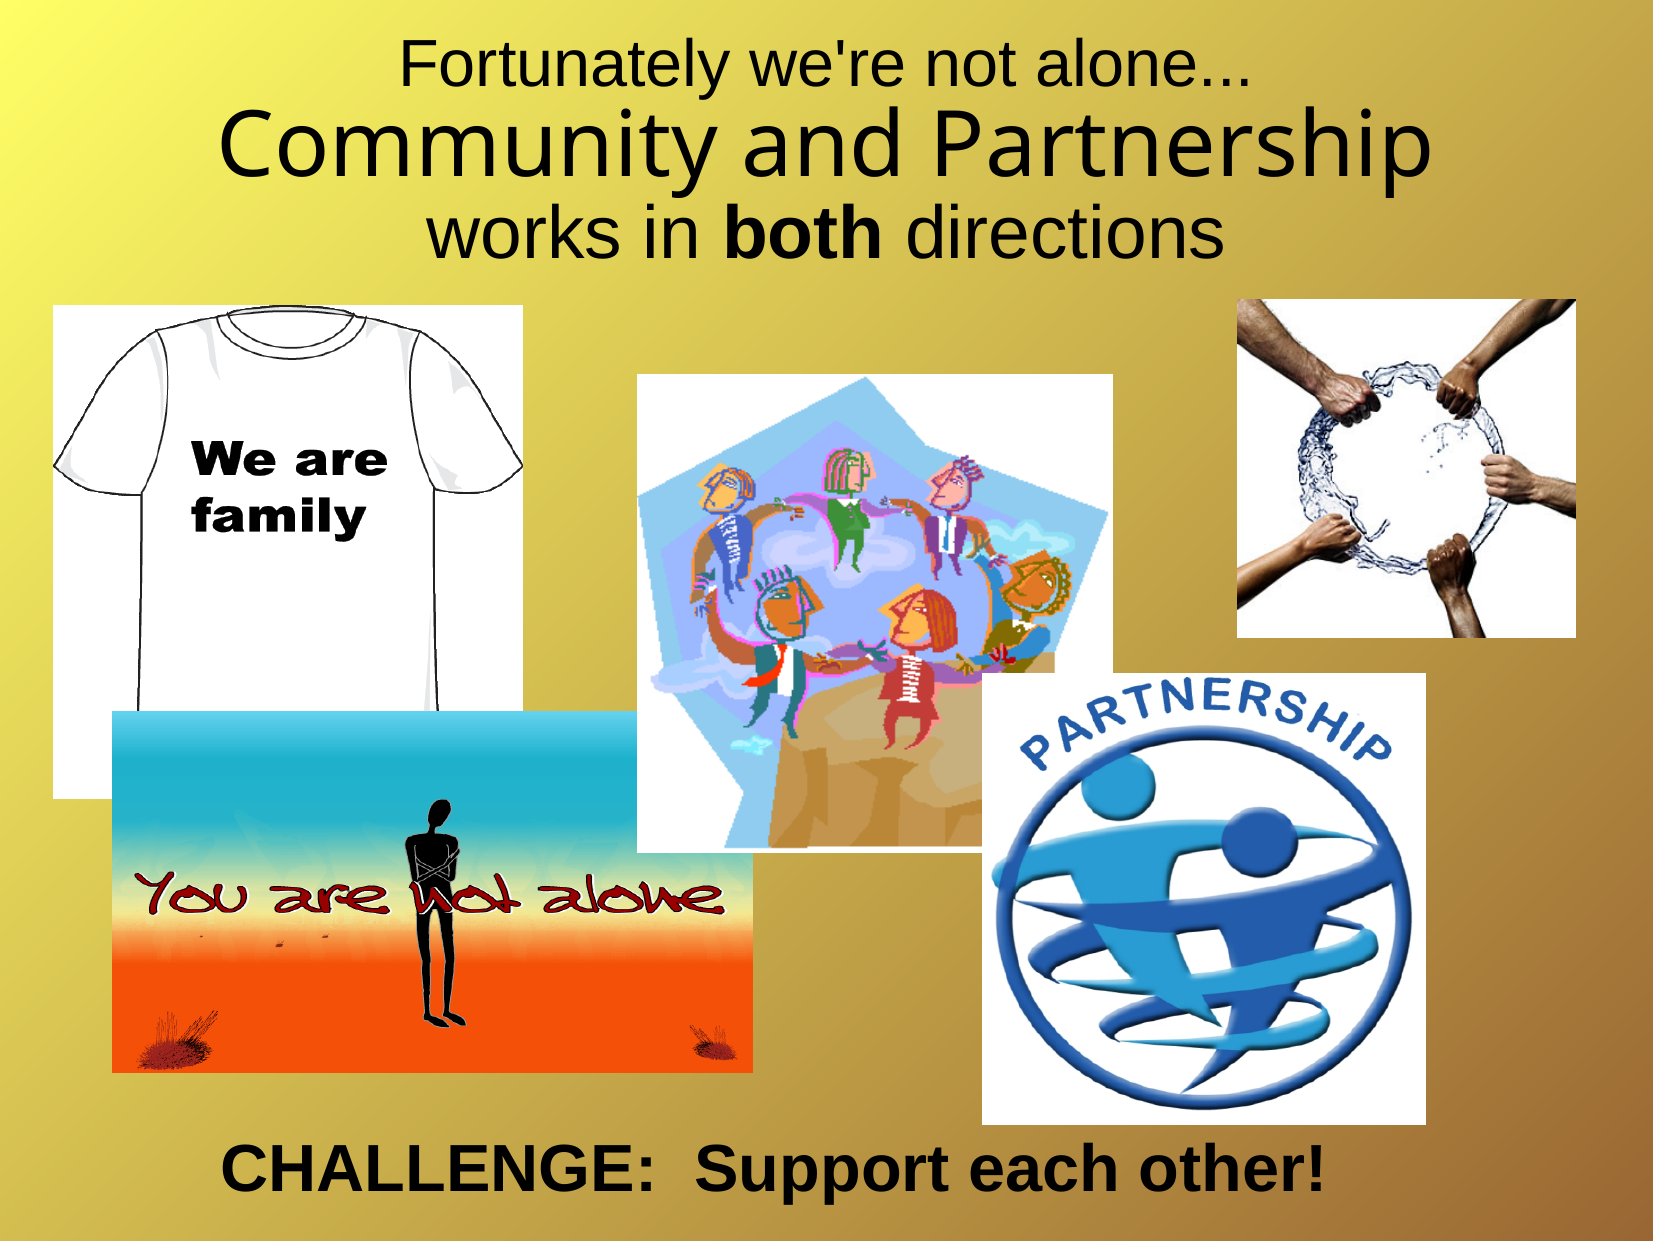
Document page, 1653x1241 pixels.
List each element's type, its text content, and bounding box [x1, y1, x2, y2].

title Fortunately we're not alone... Community and Partnership works in both directions [82, 15, 1571, 290]
text_box CHALLENGE: Support each other! [205, 1124, 1334, 1214]
picture [53, 305, 1425, 1125]
picture [1237, 299, 1575, 638]
